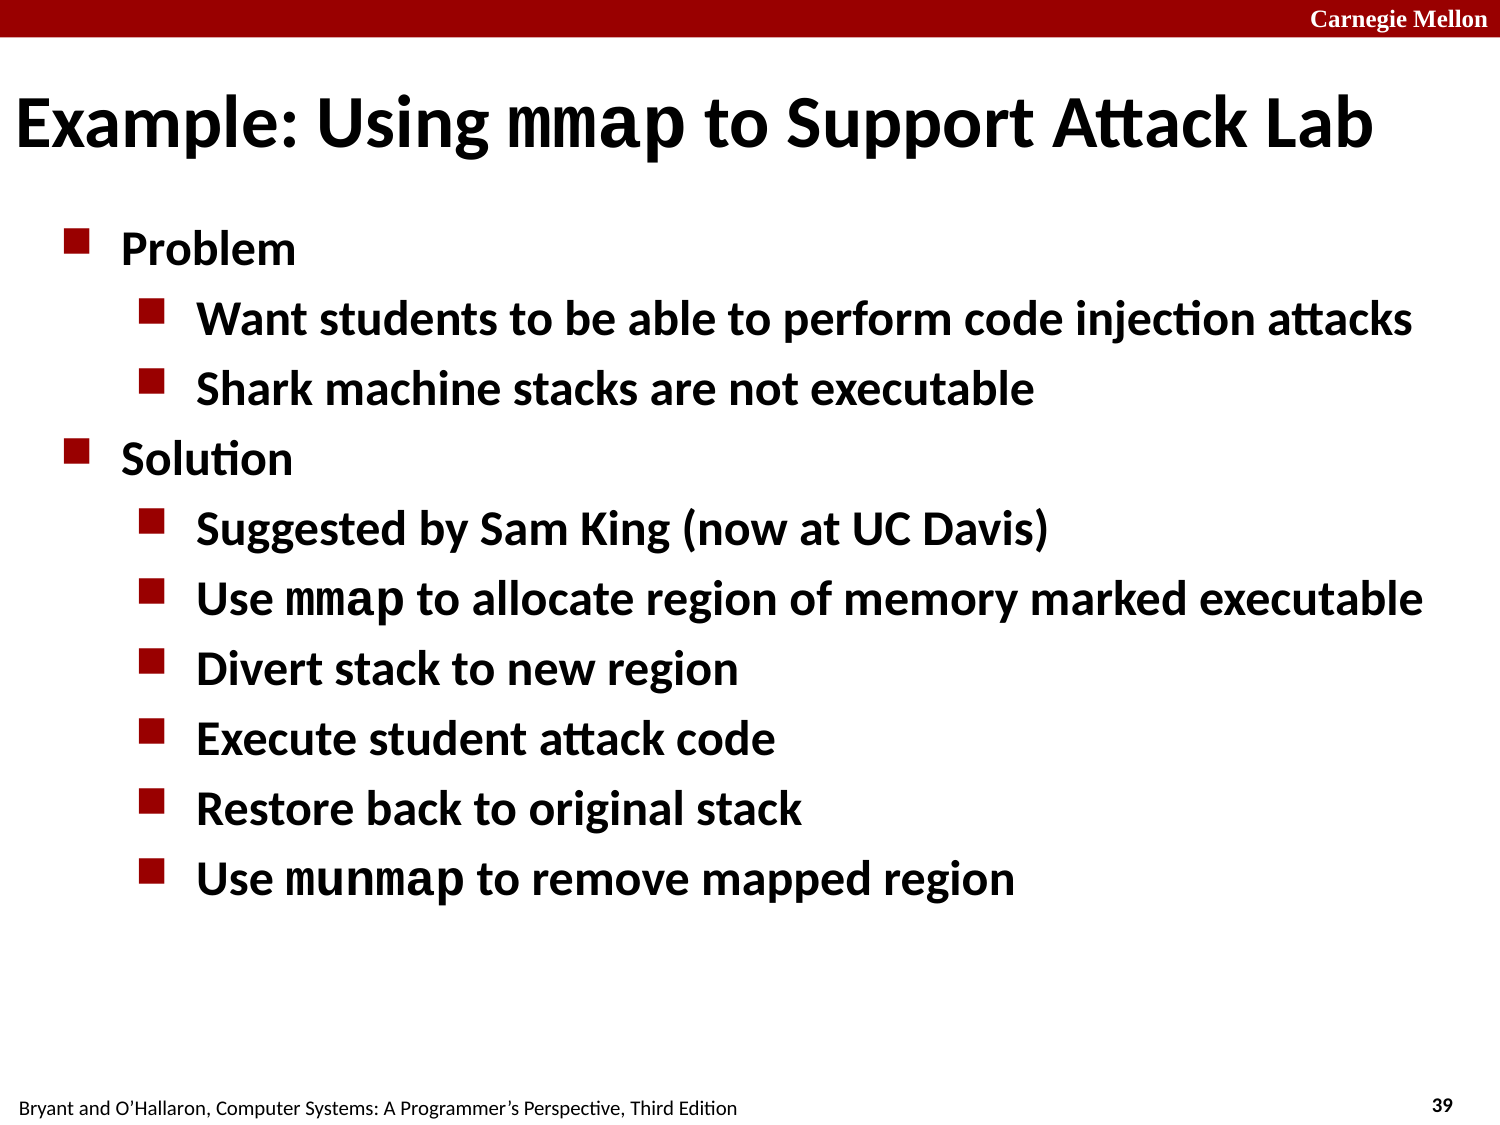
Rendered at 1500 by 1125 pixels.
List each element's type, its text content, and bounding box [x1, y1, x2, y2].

text_box Problem Want students to be able to perform code injection attacks Shark machine stacks are not executable Solution Suggested by Sam King (now at UC Davis) Use mmap to allocate region of memory marked executable Divert stack to new region Execute student attack code Restore back to original stack Use munmap to remove mapped region [49, 208, 1488, 335]
title Example: Using mmap to Support Attack Lab [0, 75, 1500, 176]
